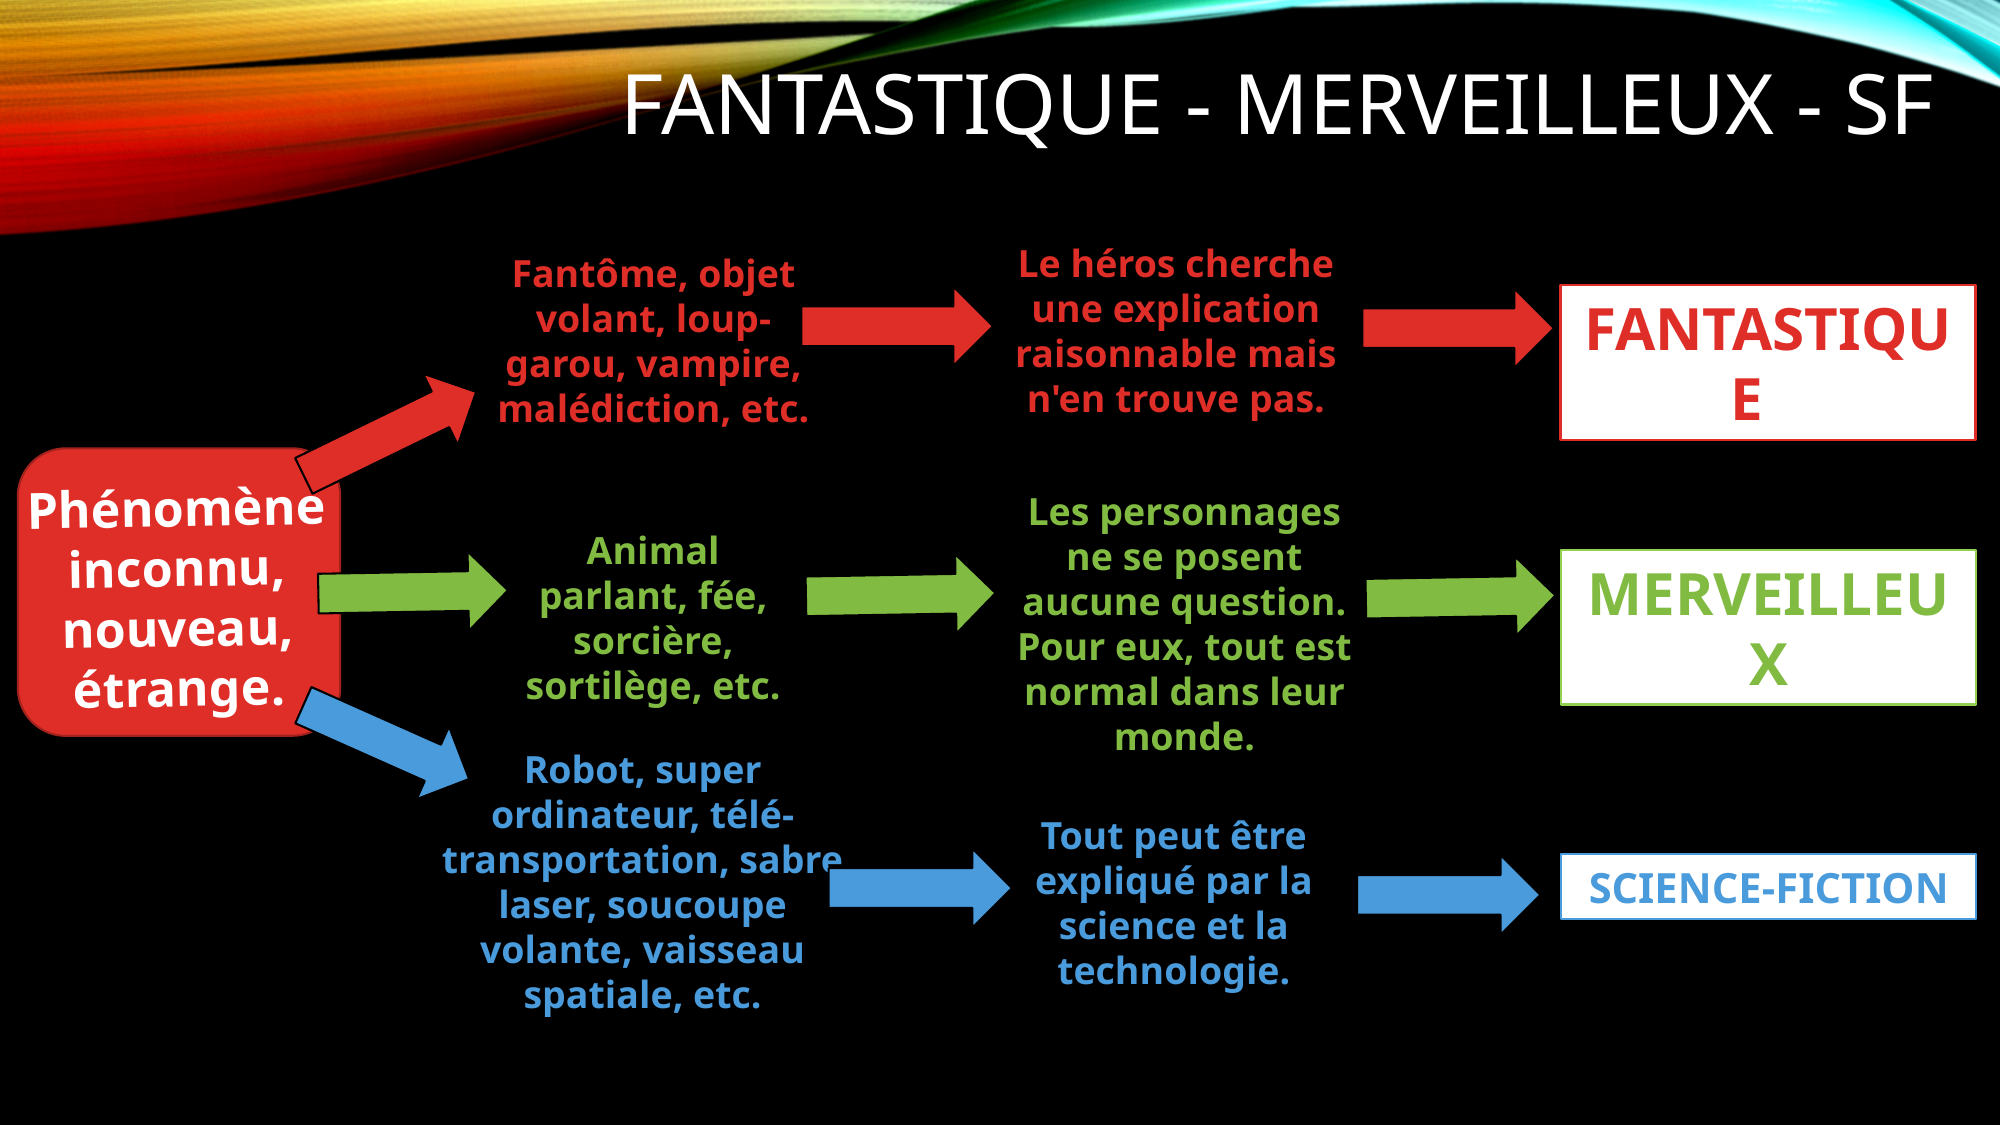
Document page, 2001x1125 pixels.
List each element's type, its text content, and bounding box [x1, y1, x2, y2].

text_box Le héros cherche une explication raisonnable mais n'en trouve pas. [986, 232, 1367, 428]
text_box FANTASTIQUE [1559, 284, 1977, 441]
text_box [827, 847, 994, 929]
picture [0, 0, 2000, 237]
text_box Animal parlant, fée, sorcière, sortilège, etc. [492, 520, 814, 715]
text_box [294, 686, 429, 779]
text_box [442, 725, 455, 738]
text_box Les personnages ne se posent aucune question. Pour eux, tout est normal dans leur monde. [986, 480, 1383, 766]
text_box [23, 447, 309, 471]
text_box Robot, super ordinateur, télé-transportation, sabre laser, soucoupe volante, vaisseau spatiale, etc. [417, 738, 868, 1069]
text_box [36, 722, 312, 737]
text_box [804, 553, 986, 635]
text_box [294, 372, 478, 495]
text_box Tout peut être expliqué par la science et la technologie. [994, 804, 1354, 999]
text_box Fantôme, objet volant, loup-garou, vampire, malédiction, etc. [479, 243, 828, 483]
text_box [316, 550, 492, 632]
text_box [1361, 287, 1555, 369]
text_box [1364, 555, 1557, 637]
text_box MERVEILLEUX [1560, 549, 1977, 706]
text_box [1356, 854, 1542, 936]
text_box [800, 285, 986, 367]
text_box SCIENCE-FICTION [1560, 853, 1977, 920]
text_box Phénomène inconnu, nouveau, étrange. [0, 467, 361, 728]
title FantastIque - Merveilleux - SF [536, 1, 1950, 214]
